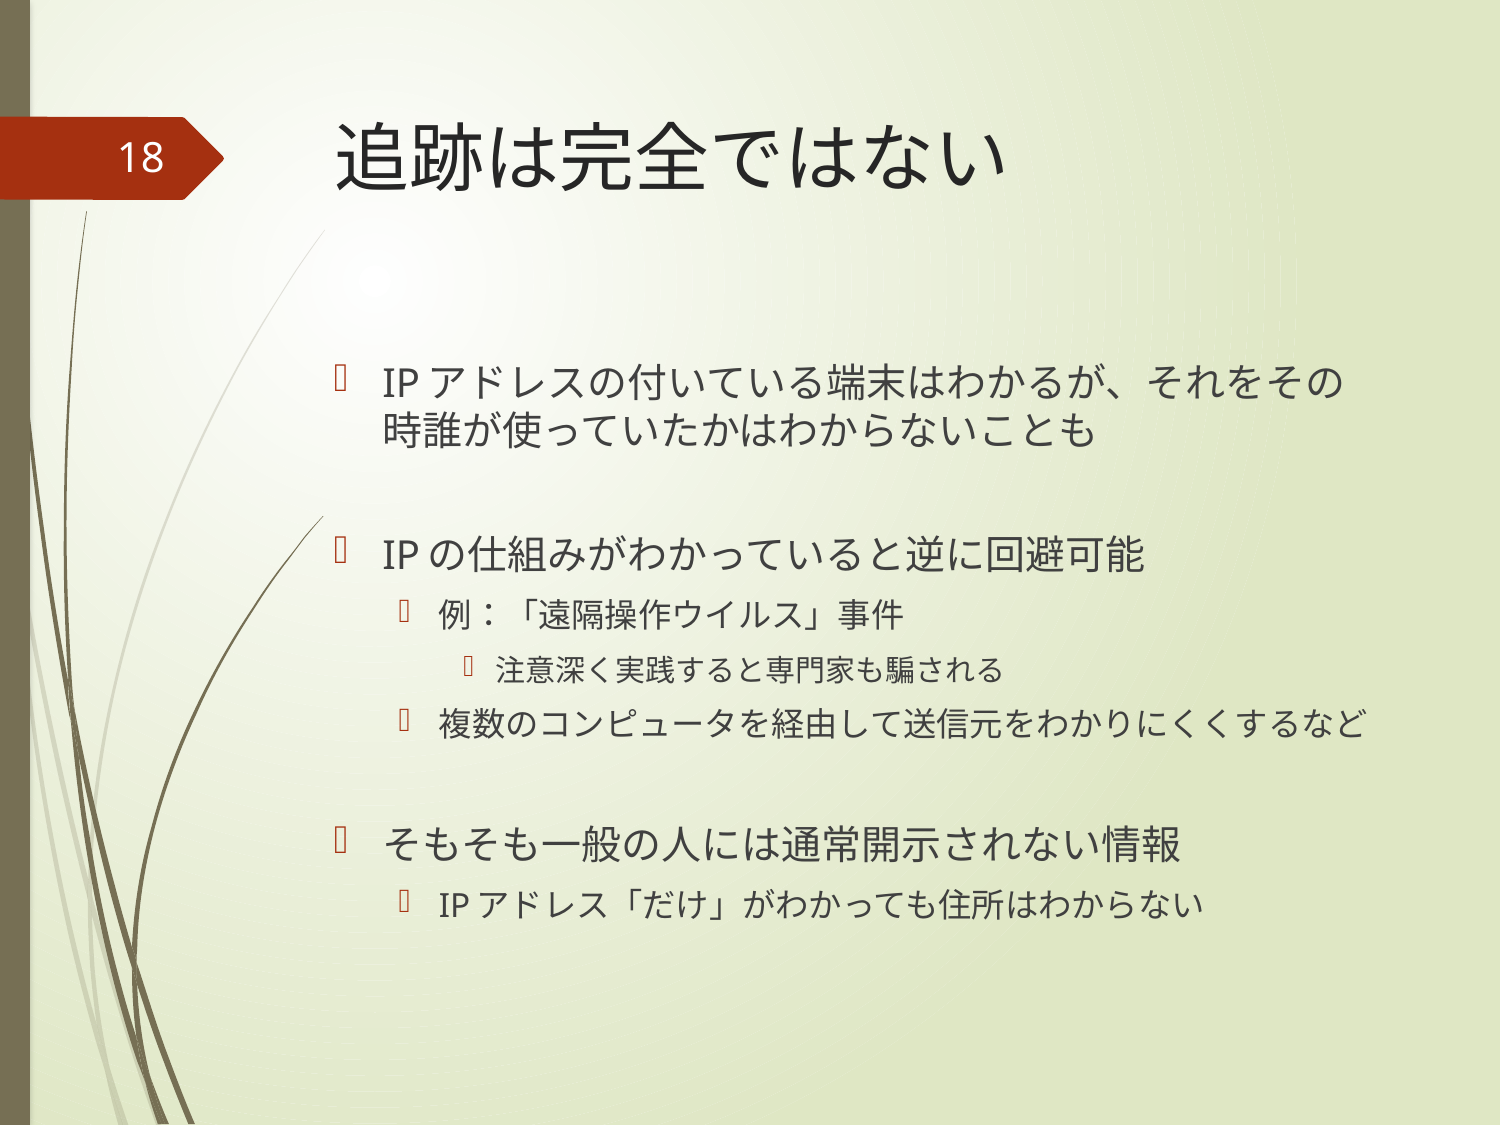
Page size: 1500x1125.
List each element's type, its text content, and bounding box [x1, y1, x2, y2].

title 追跡は完全ではない [319, 102, 1400, 313]
slide_number 18 [83, 129, 180, 190]
list IPアドレスの付いている端末はわかるが、それをその時誰が使っていたかはわからないことも IPの仕組みがわかっていると逆に回避可能 例：「遠隔操作ウイルス」事件 注意深く実践すると専門家も騙される 複数のコンピュータを経由して送信元をわかりにくくするなど そもそも一般の人には通常開示されない情報 IPアドレス「だけ」がわかっても住所はわからない [318, 350, 1400, 970]
